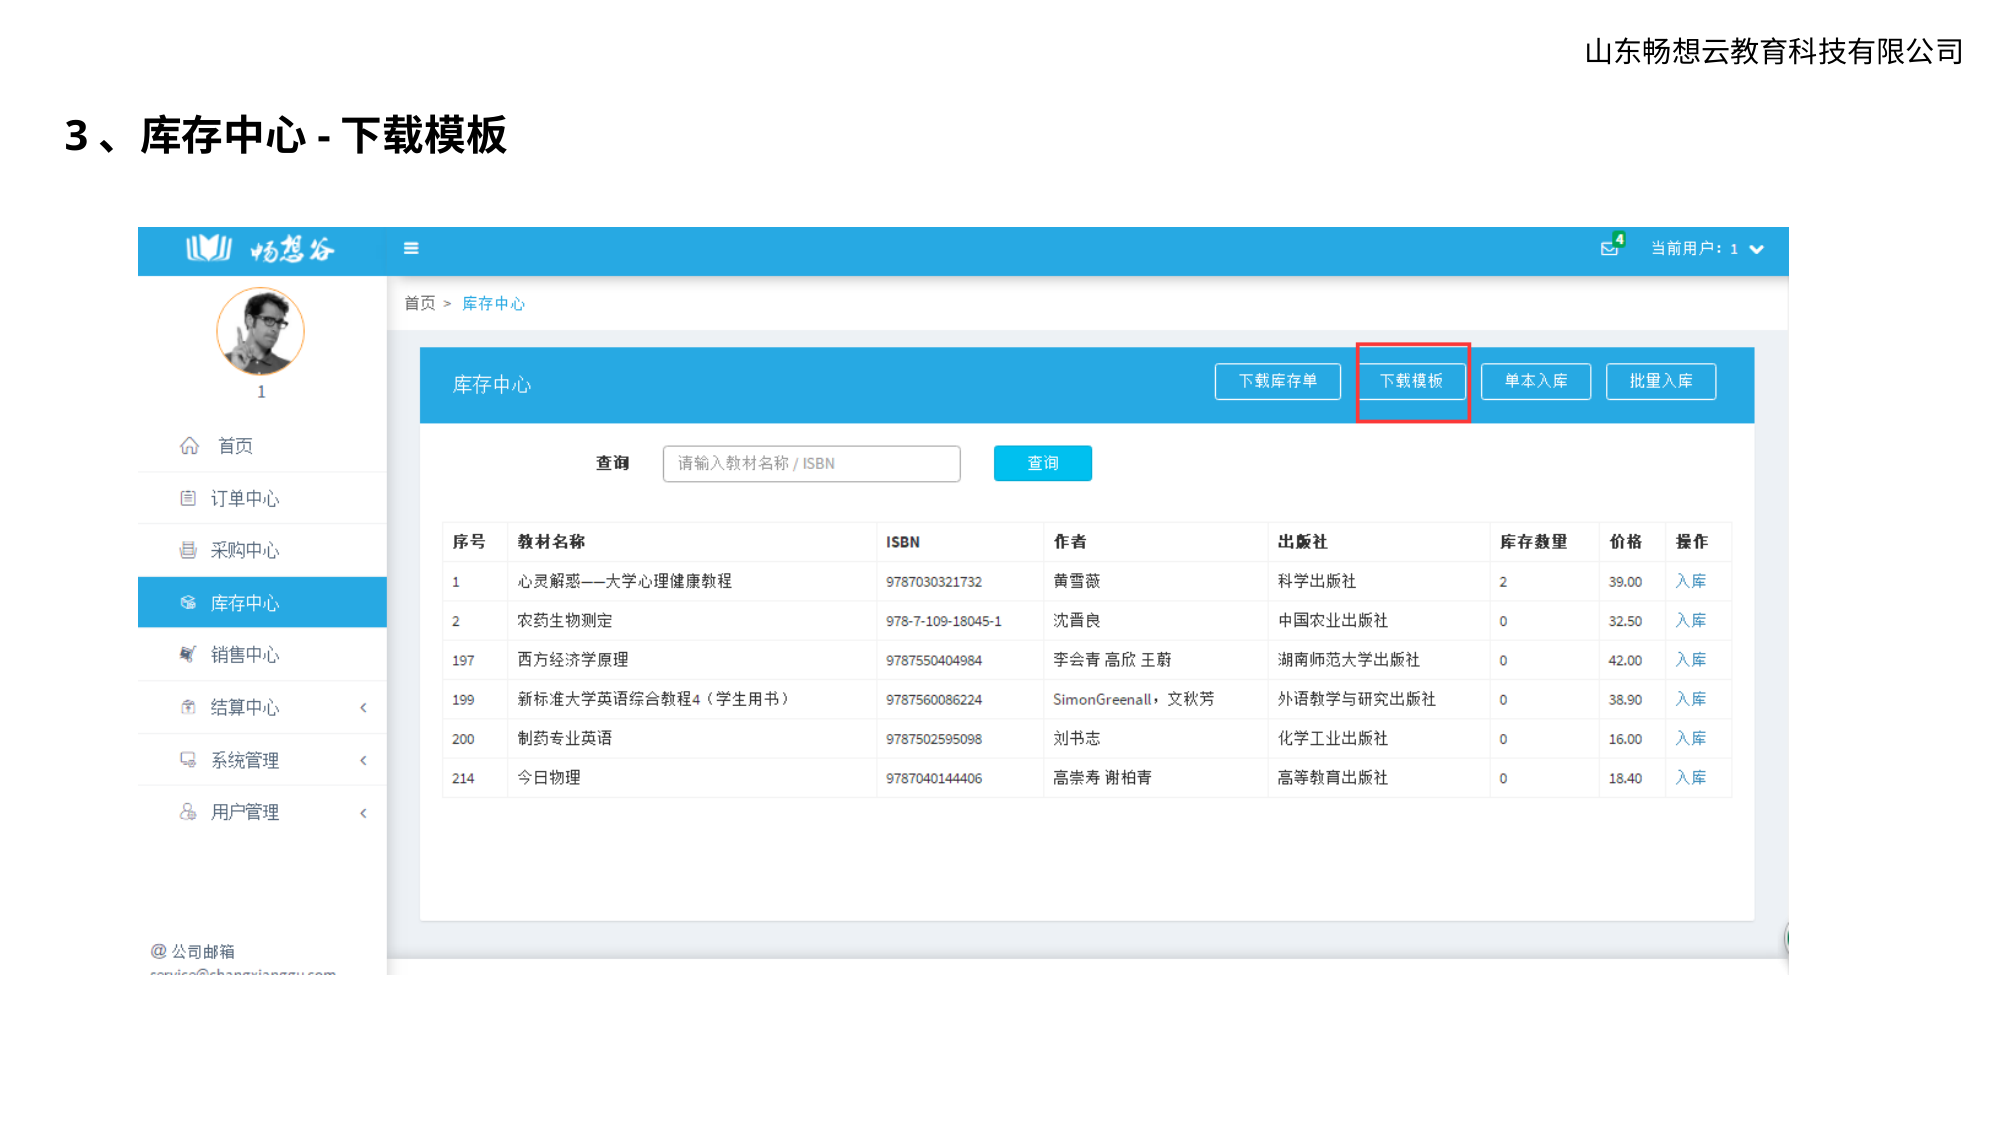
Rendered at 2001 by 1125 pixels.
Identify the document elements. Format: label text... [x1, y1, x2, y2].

text_box 山东畅想云教育科技有限公司 [1569, 25, 1980, 76]
title 3、库存中心-下载模板 [49, 65, 1765, 209]
picture [138, 227, 1789, 975]
